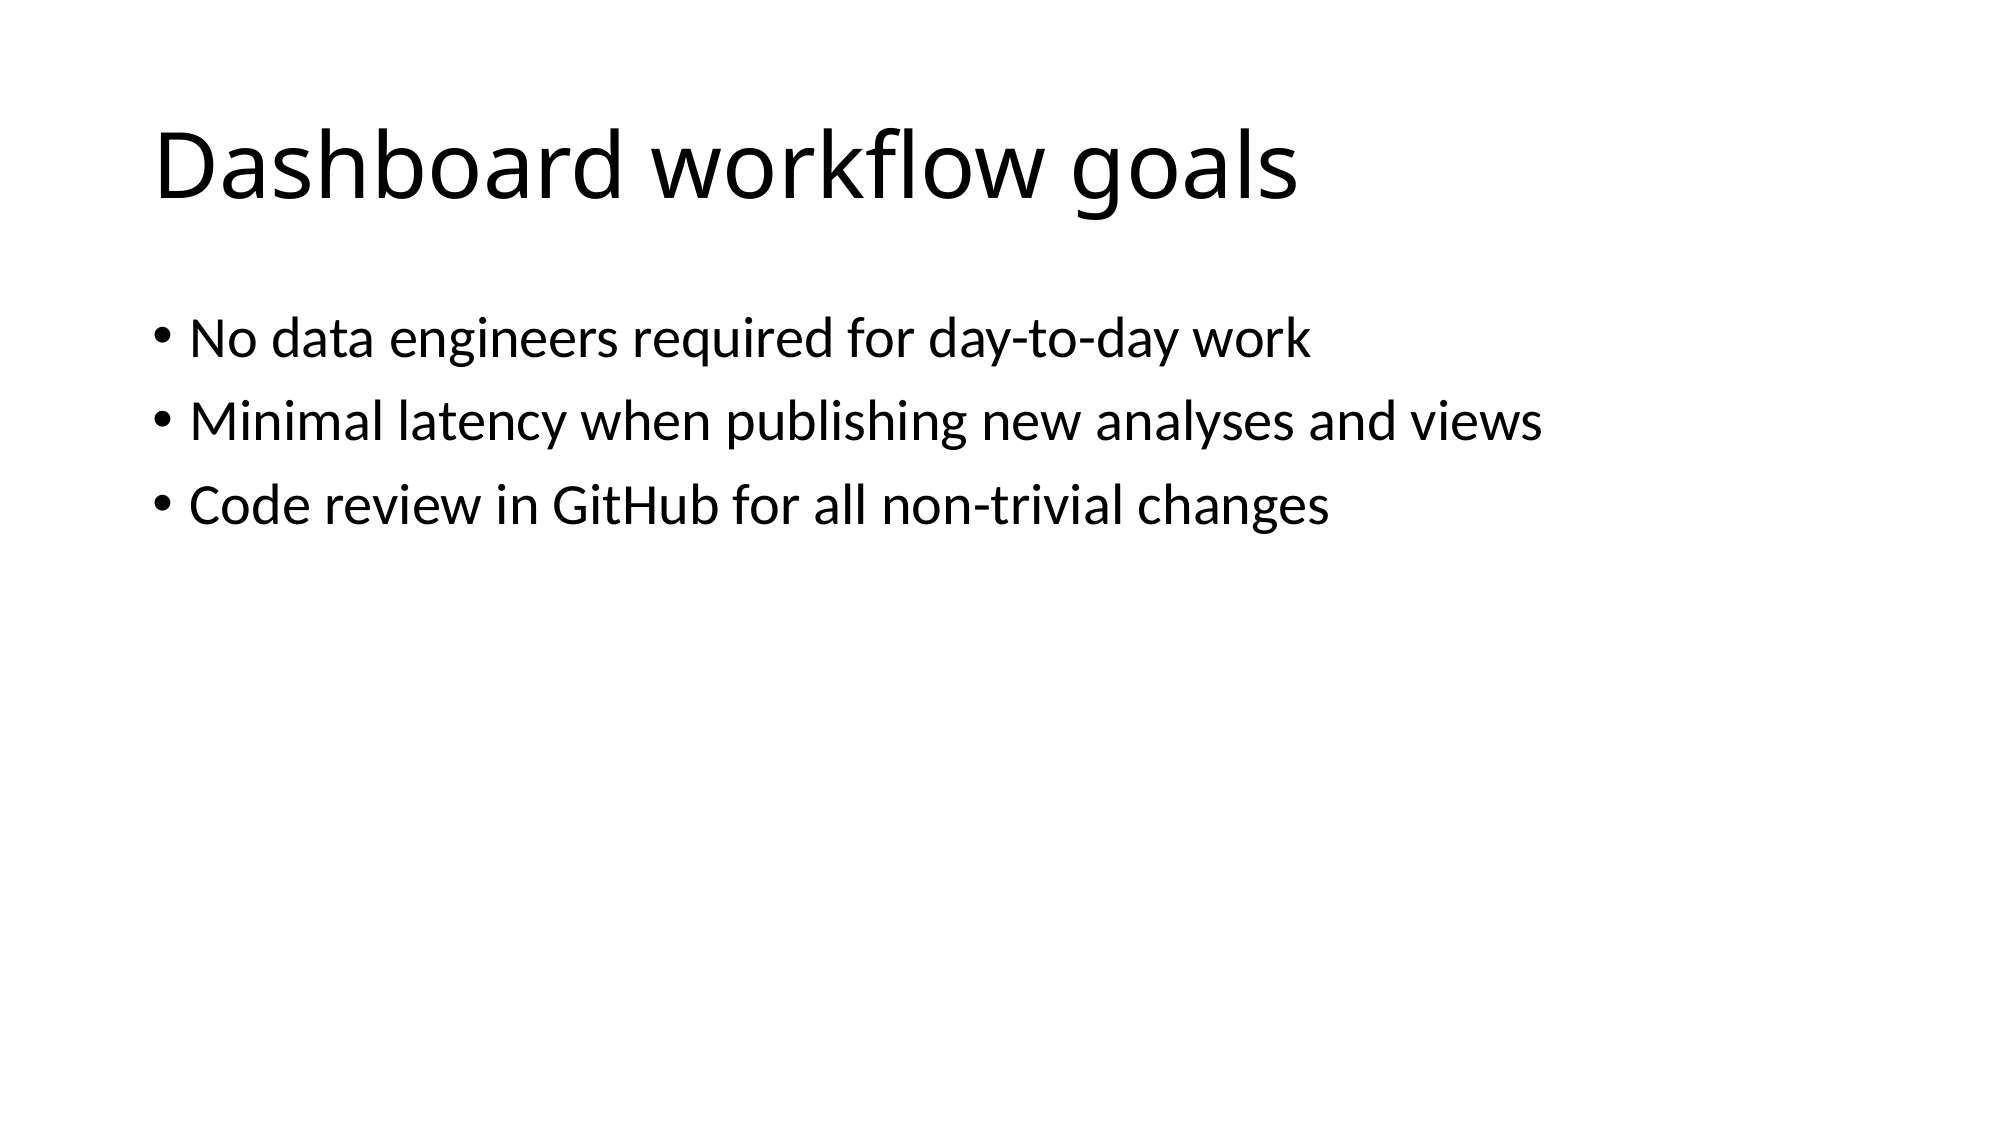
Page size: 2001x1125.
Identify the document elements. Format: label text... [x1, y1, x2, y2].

list No data engineers required for day-to-day work Minimal latency when publishing new analyses and views Code review in GitHub for all non-trivial changes [137, 299, 1863, 1014]
title Dashboard workflow goals [137, 59, 1863, 278]
